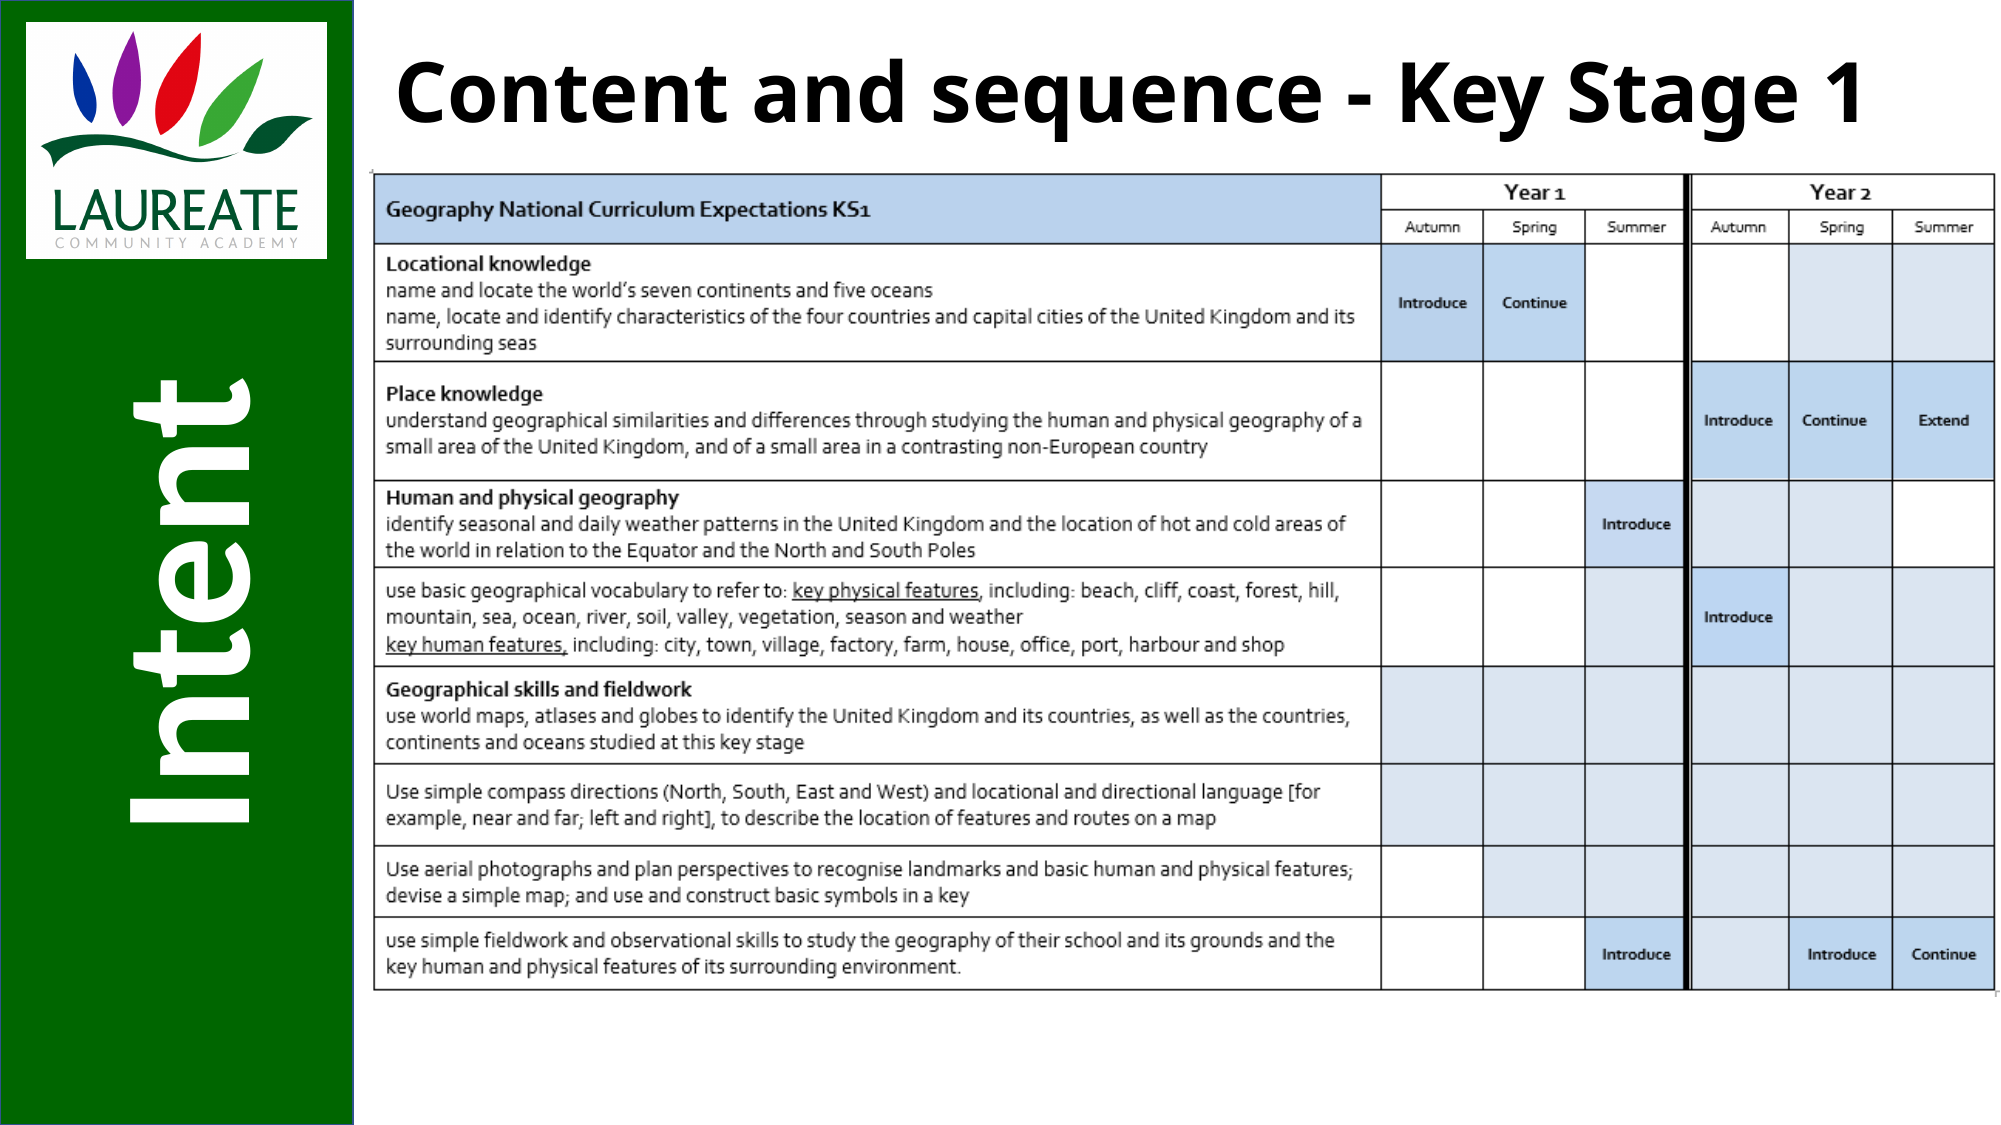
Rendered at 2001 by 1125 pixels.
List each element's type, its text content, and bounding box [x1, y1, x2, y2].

text_box Intent [58, 316, 294, 851]
picture [369, 169, 2000, 997]
text_box Content and sequence - Key Stage 1 [379, 32, 1954, 169]
picture [26, 22, 327, 259]
text_box [0, 0, 354, 1125]
